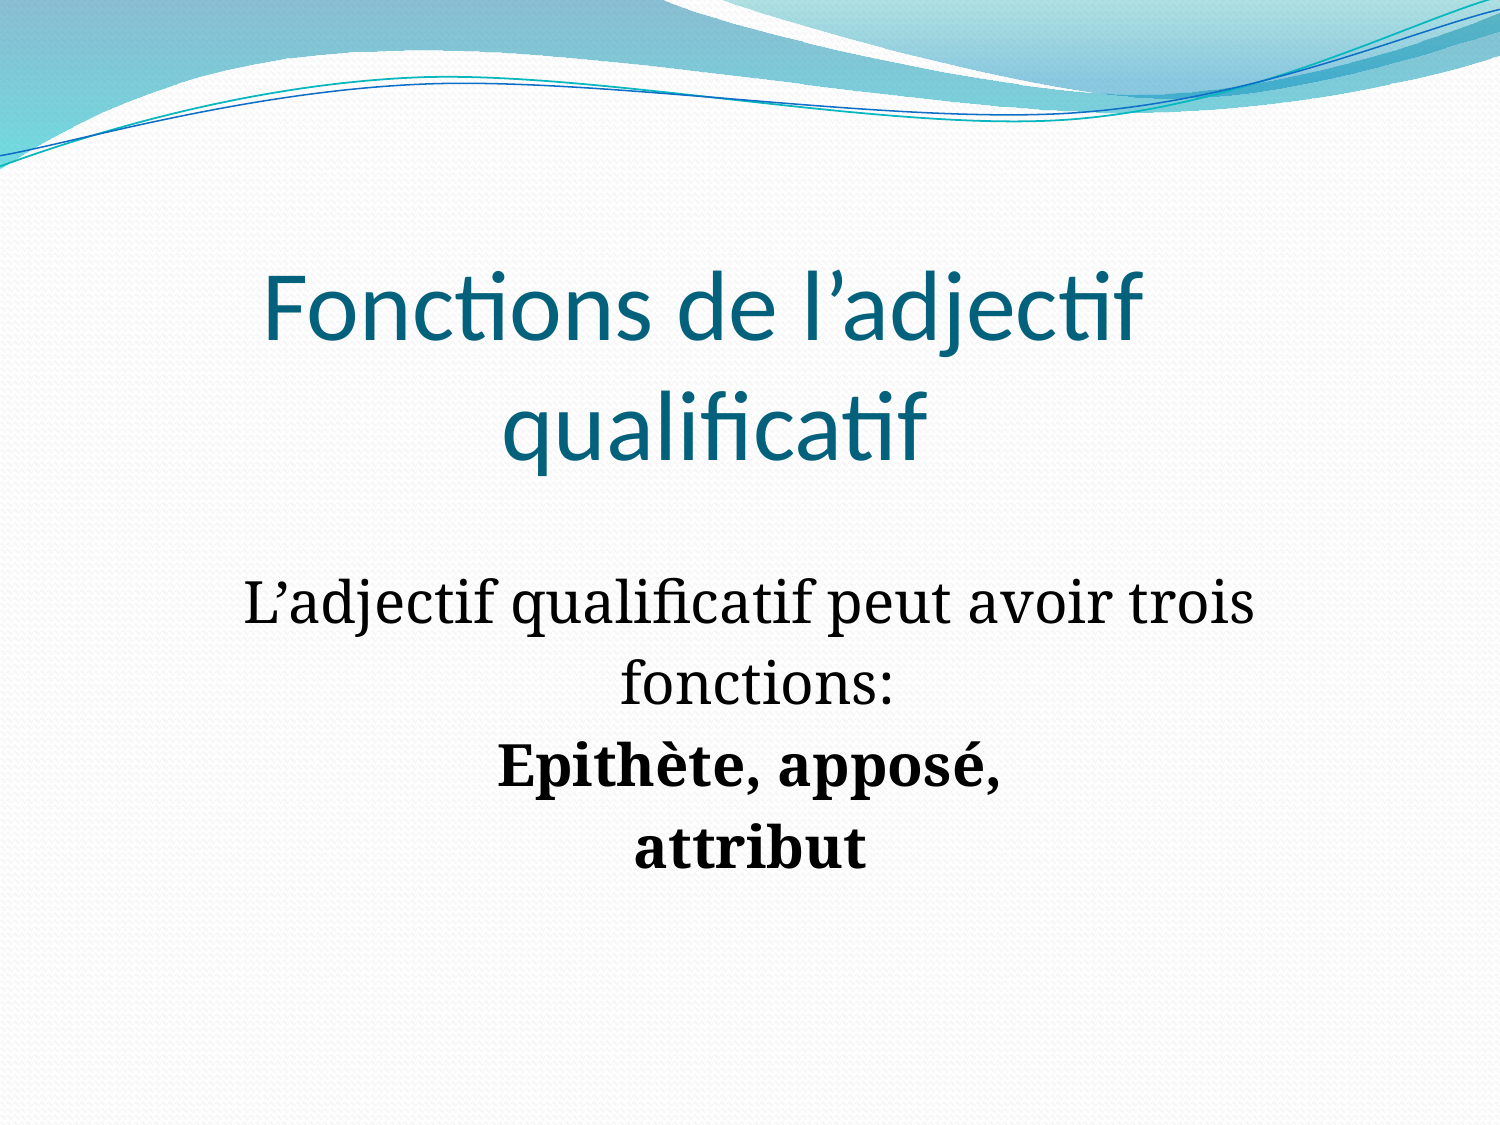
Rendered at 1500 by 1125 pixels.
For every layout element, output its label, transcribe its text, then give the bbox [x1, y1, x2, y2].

title Fonctions de l’adjectif qualificatif [0, 210, 1430, 481]
list L’adjectif qualificatif peut avoir trois fonctions: Epithète, apposé, attribut [75, 557, 1425, 1125]
